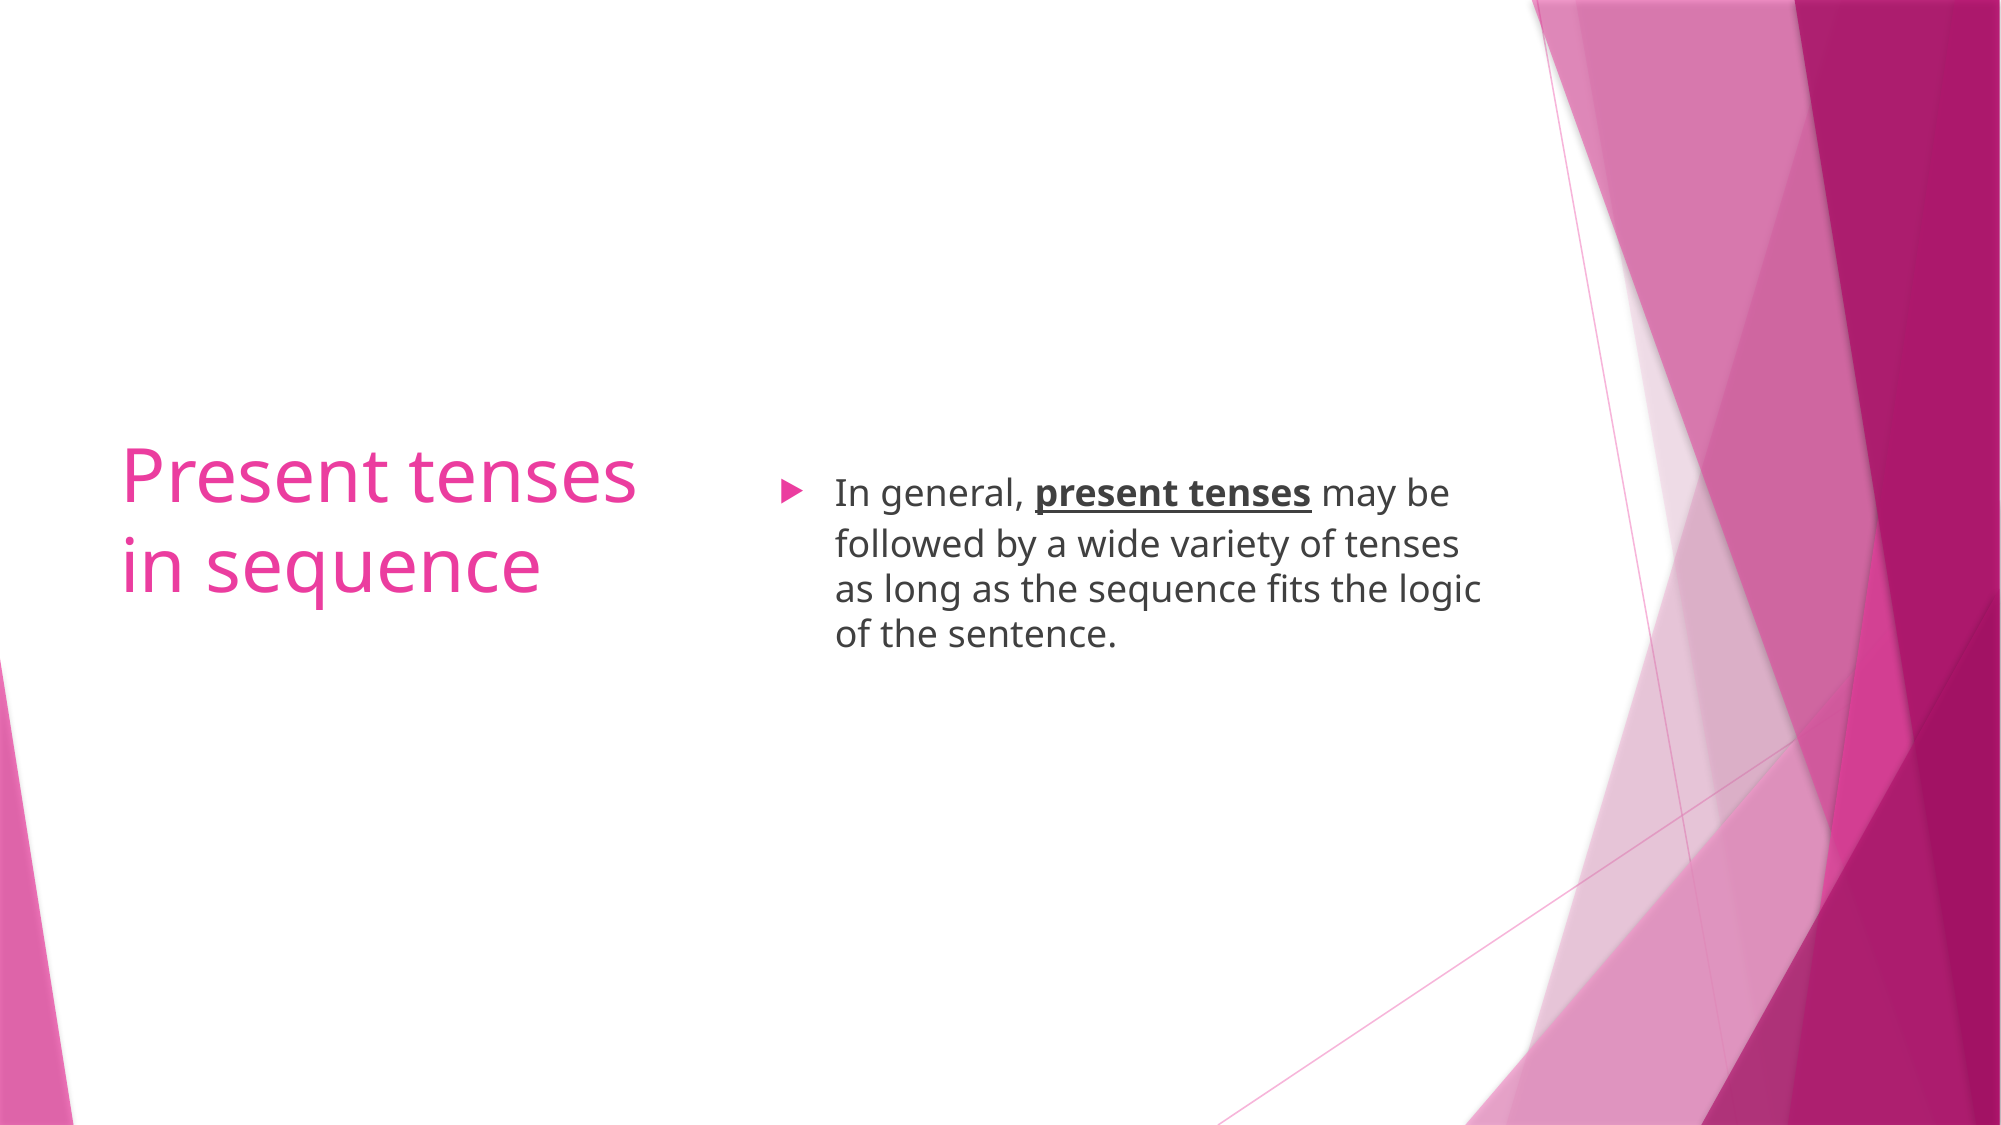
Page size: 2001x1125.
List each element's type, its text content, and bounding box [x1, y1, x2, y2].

list In general, present tenses may be followed by a wide variety of tenses as long as the sequence fits the logic of the sentence. [763, 133, 1522, 991]
title Present tenses in sequence [105, 133, 658, 991]
